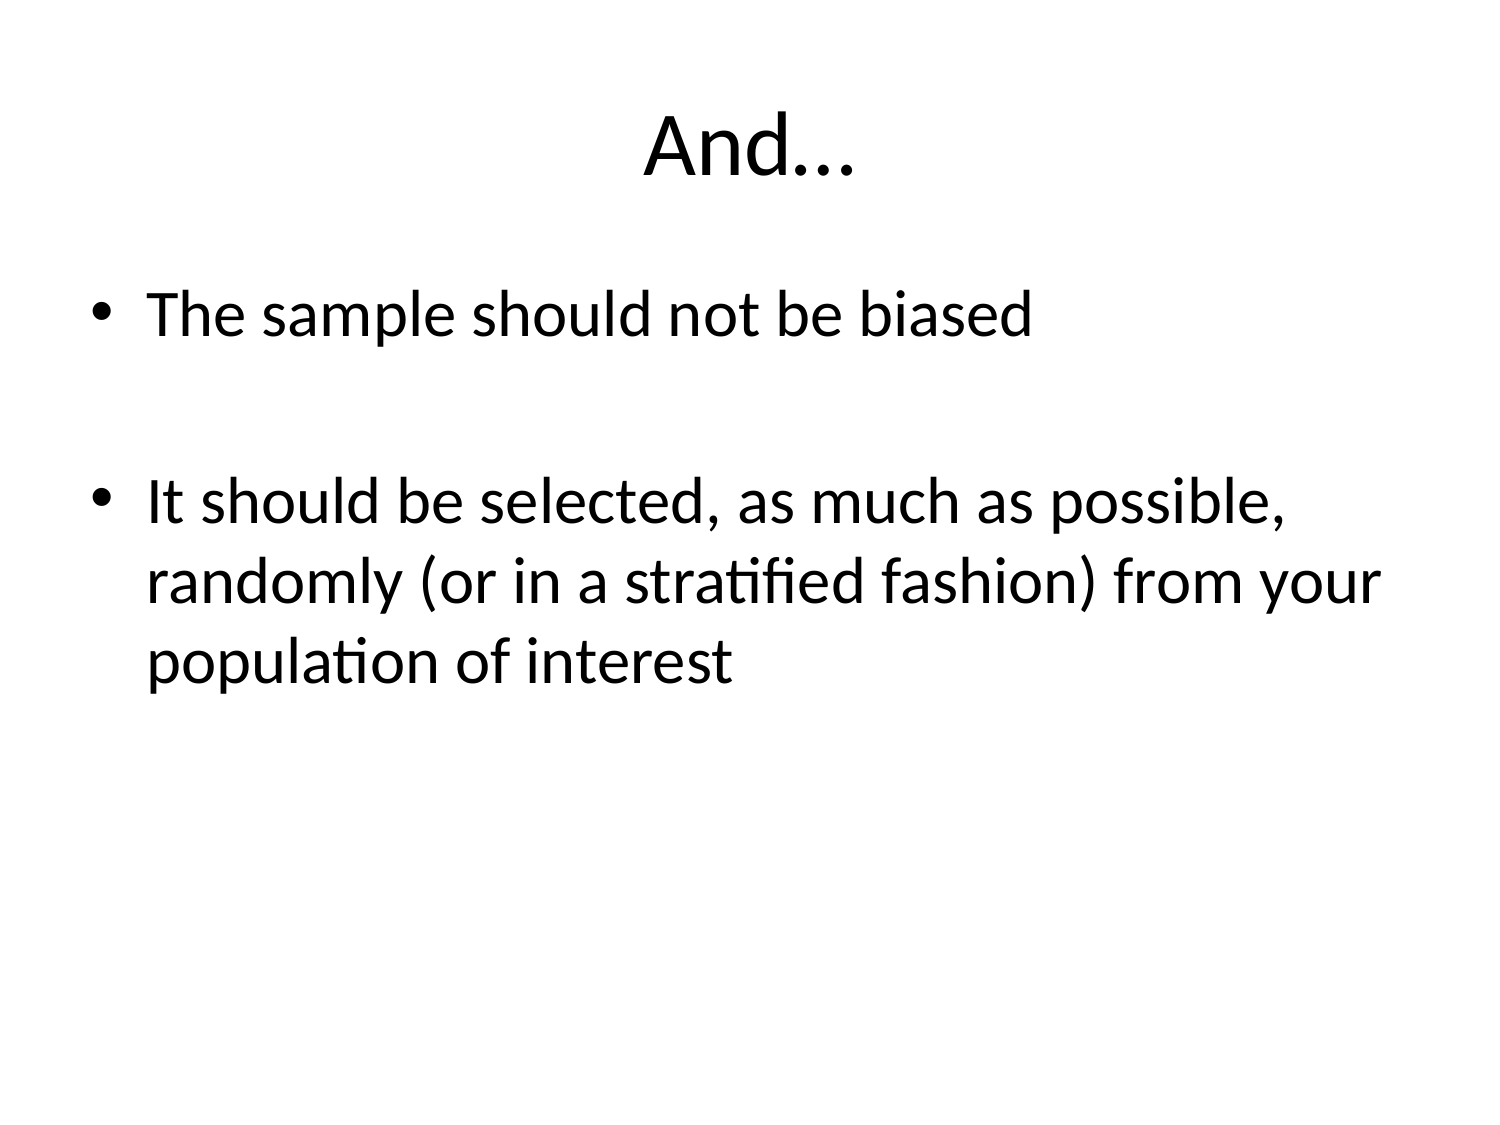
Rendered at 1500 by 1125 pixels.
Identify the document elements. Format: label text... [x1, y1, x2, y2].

list The sample should not be biased It should be selected, as much as possible, randomly (or in a stratified fashion) from your population of interest [75, 262, 1425, 1005]
title And… [75, 45, 1425, 233]
